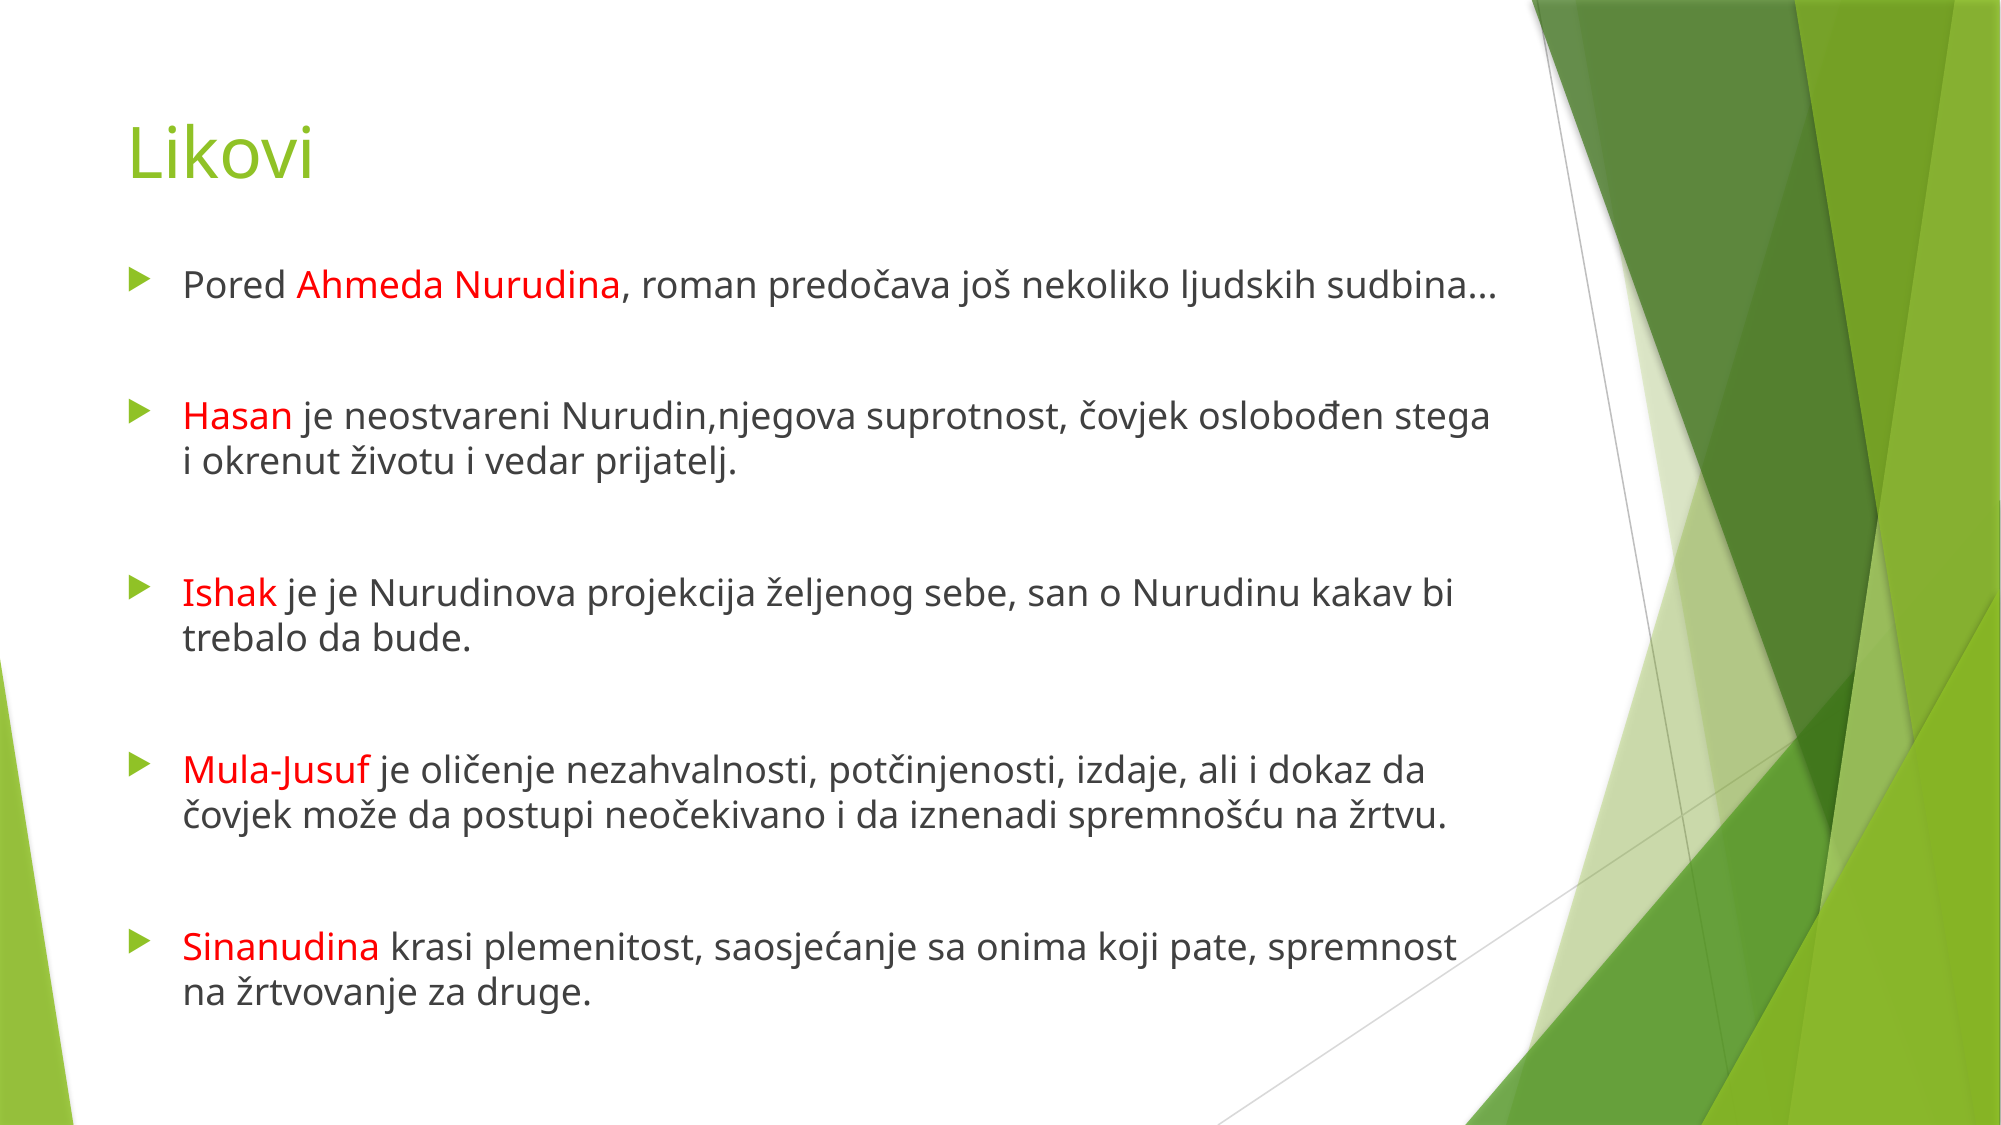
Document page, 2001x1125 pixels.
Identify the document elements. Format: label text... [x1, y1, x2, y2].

list Pored Ahmeda Nurudina, roman predočava još nekoliko ljudskih sudbina... Hasan je neostvareni Nurudin,njegova suprotnost, čovjek oslobođen stega i okrenut životu i vedar prijatelj. Ishak je je Nurudinova projekcija željenog sebe, san o Nurudinu kakav bi trebalo da bude. Mula-Jusuf je oličenje nezahvalnosti, potčinjenosti, izdaje, ali i dokaz da čovjek može da postupi neočekivano i da iznenadi spremnošću na žrtvu. Sinanudina krasi plemenitost, saosjećanje sa onima koji pate, spremnost na žrtvovanje za druge. [111, 253, 1522, 1080]
title Likovi [111, 99, 1522, 201]
